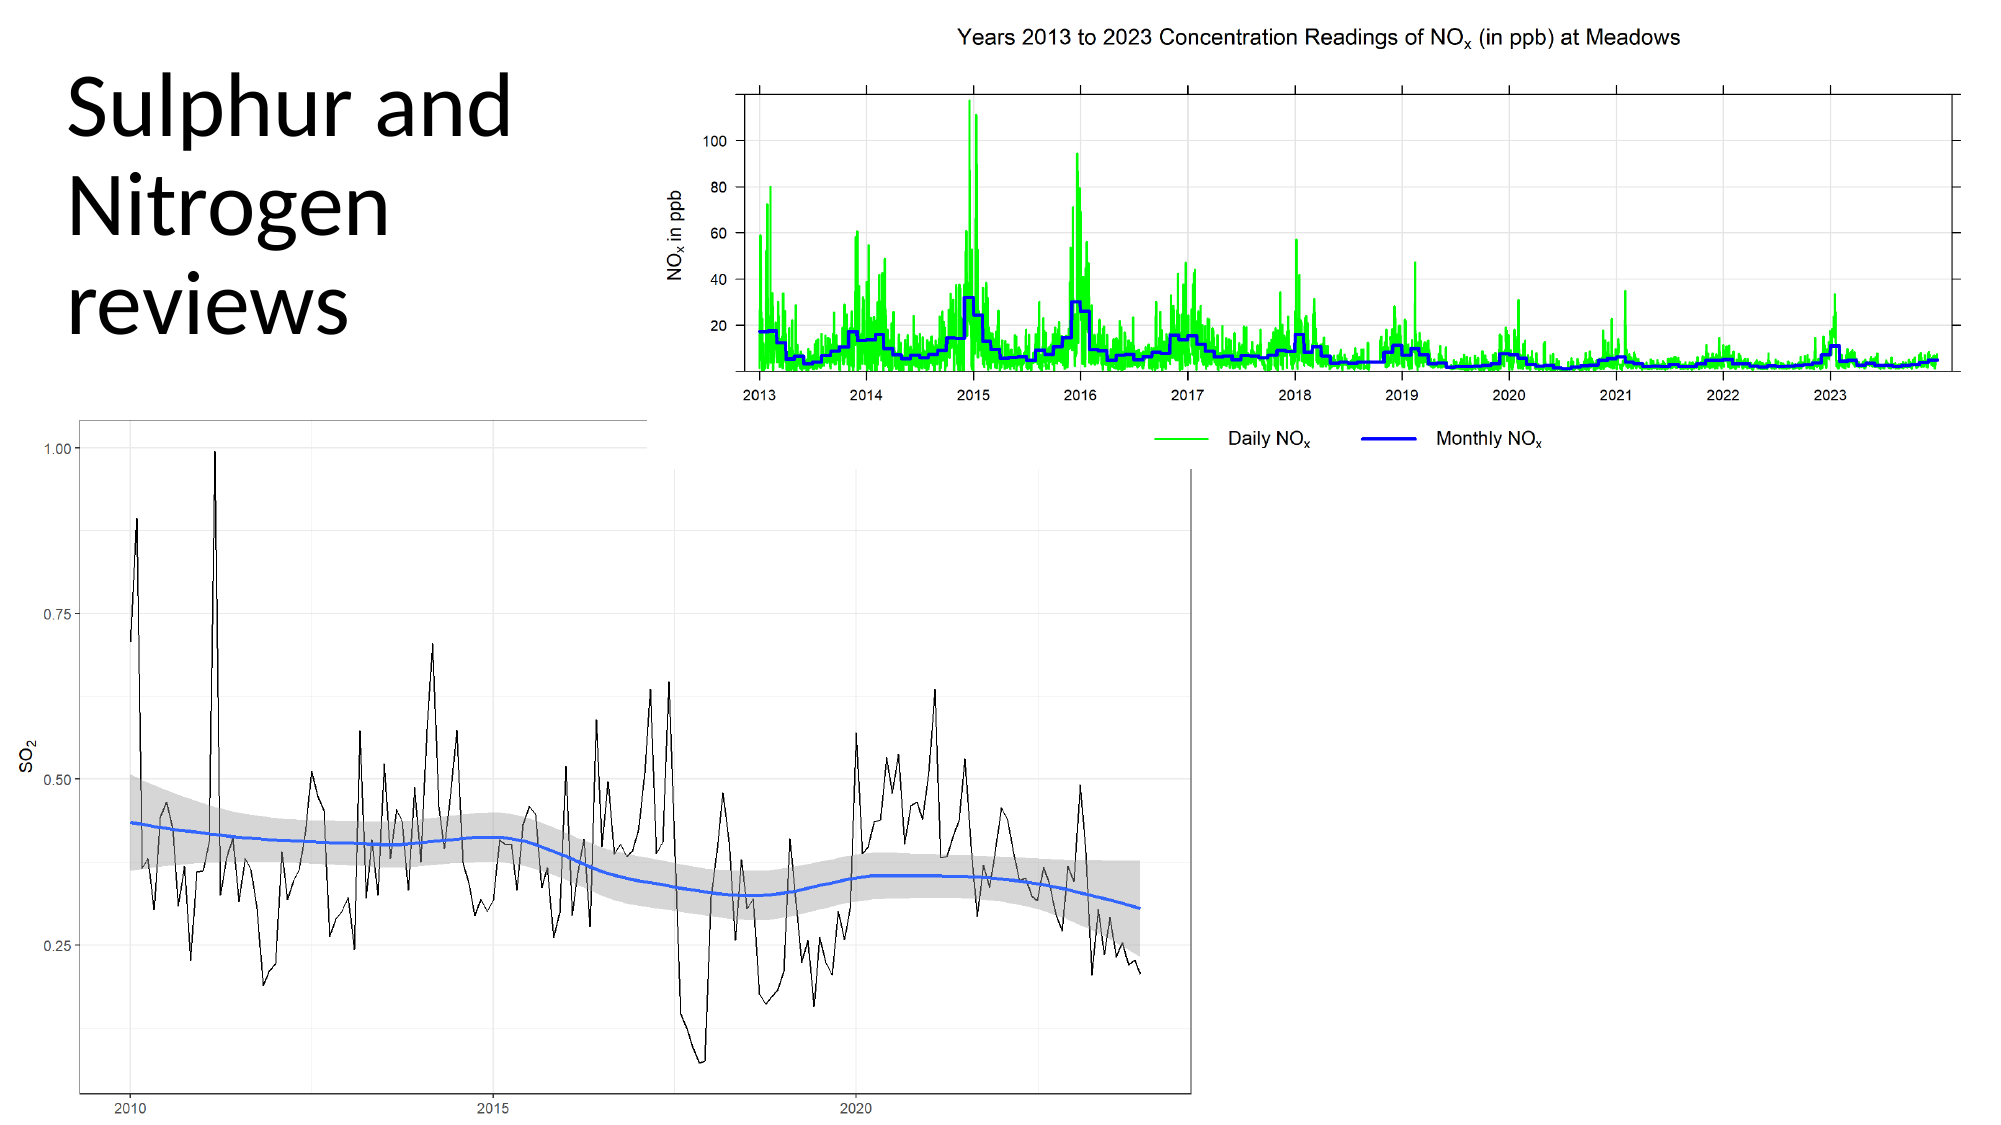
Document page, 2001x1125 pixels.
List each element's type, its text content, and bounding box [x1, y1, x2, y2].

picture [646, 18, 1998, 470]
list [9, 410, 1200, 1125]
title Sulphur and Nitrogen reviews [51, 18, 646, 394]
